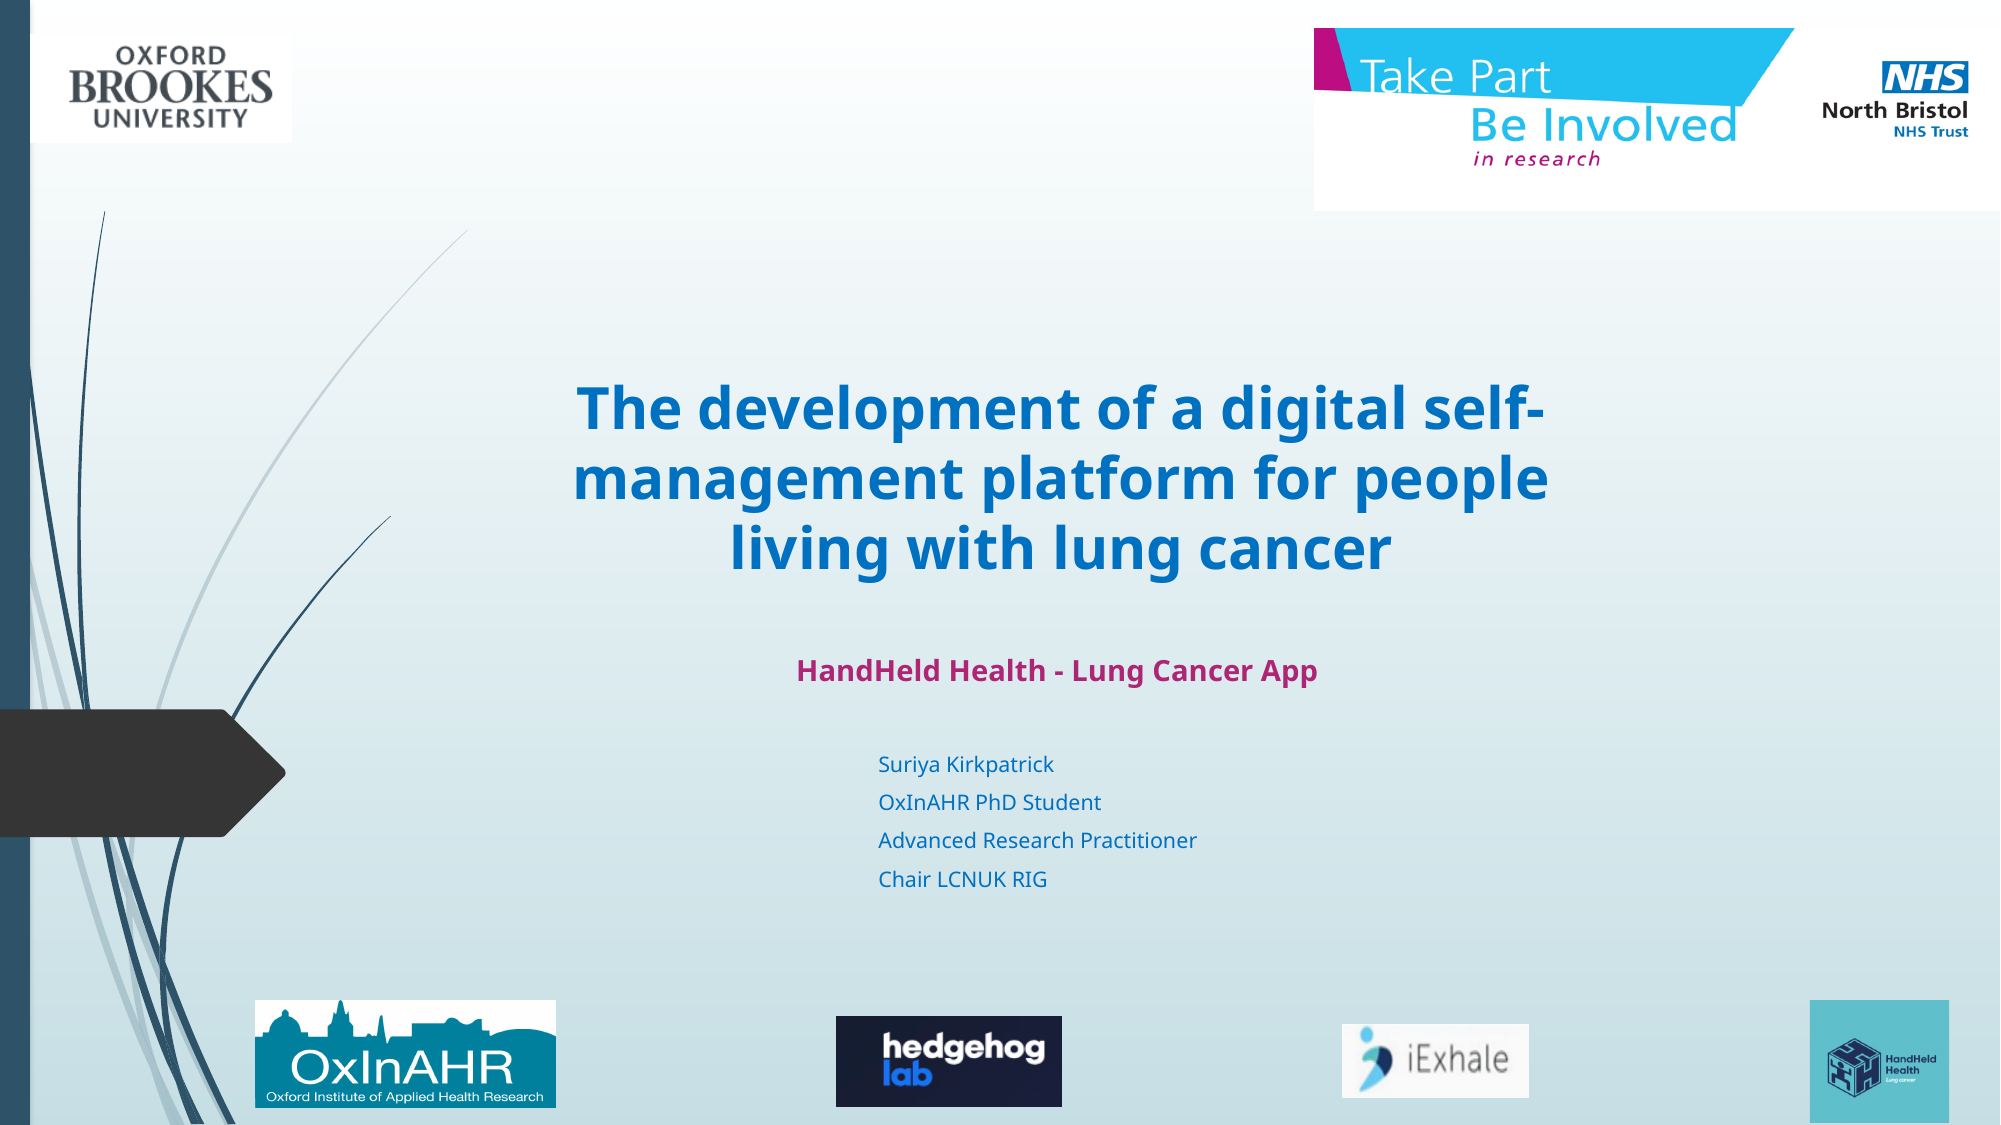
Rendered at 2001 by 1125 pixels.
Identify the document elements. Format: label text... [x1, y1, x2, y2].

picture [491, 1095, 504, 1101]
picture [518, 1095, 530, 1101]
subtitle The development of a digital self-management platform for people living with lung cancer HandHeld Health - Lung Cancer App [506, 363, 1617, 710]
picture [1342, 1024, 1529, 1098]
picture [350, 1093, 357, 1101]
picture [363, 1050, 368, 1084]
picture [461, 1093, 470, 1101]
picture [343, 1000, 556, 1043]
picture [255, 1000, 338, 1037]
picture [507, 1096, 515, 1101]
picture [291, 1050, 328, 1084]
text_box Suriya Kirkpatrick OxInAHR PhD Student Advanced Research Practitioner Chair LCNUK RIG [863, 743, 1401, 899]
picture [443, 1050, 473, 1084]
picture [330, 1093, 336, 1101]
picture [403, 1050, 437, 1084]
picture [29, 34, 292, 143]
picture [482, 1050, 512, 1083]
picture [836, 1016, 1062, 1107]
picture [377, 1059, 400, 1084]
picture [332, 1060, 357, 1084]
picture [1313, 28, 2000, 212]
picture [1809, 1000, 1950, 1123]
picture [447, 1096, 456, 1101]
